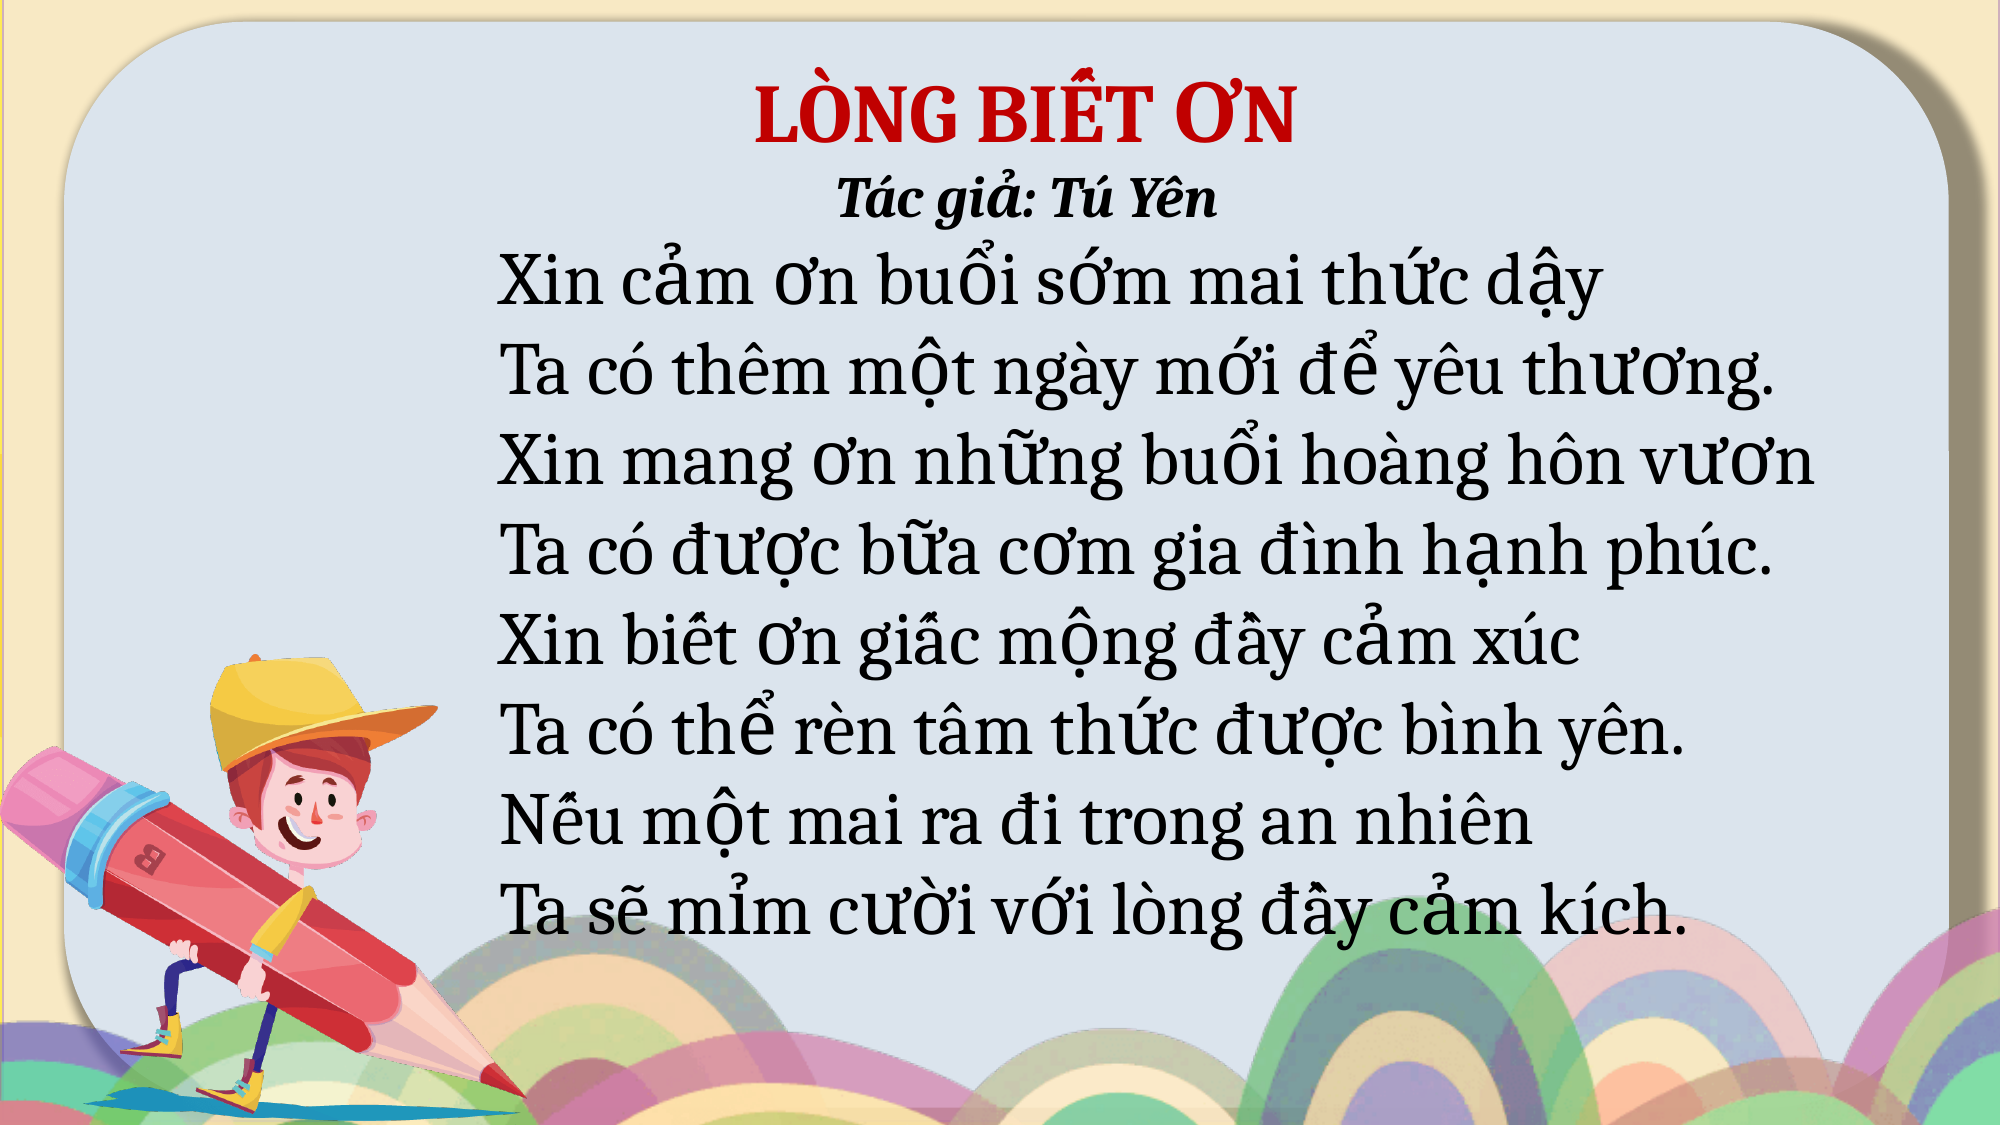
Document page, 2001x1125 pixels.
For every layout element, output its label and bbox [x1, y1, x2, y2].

text_box [0, 0, 2000, 1125]
picture [0, 654, 527, 1125]
